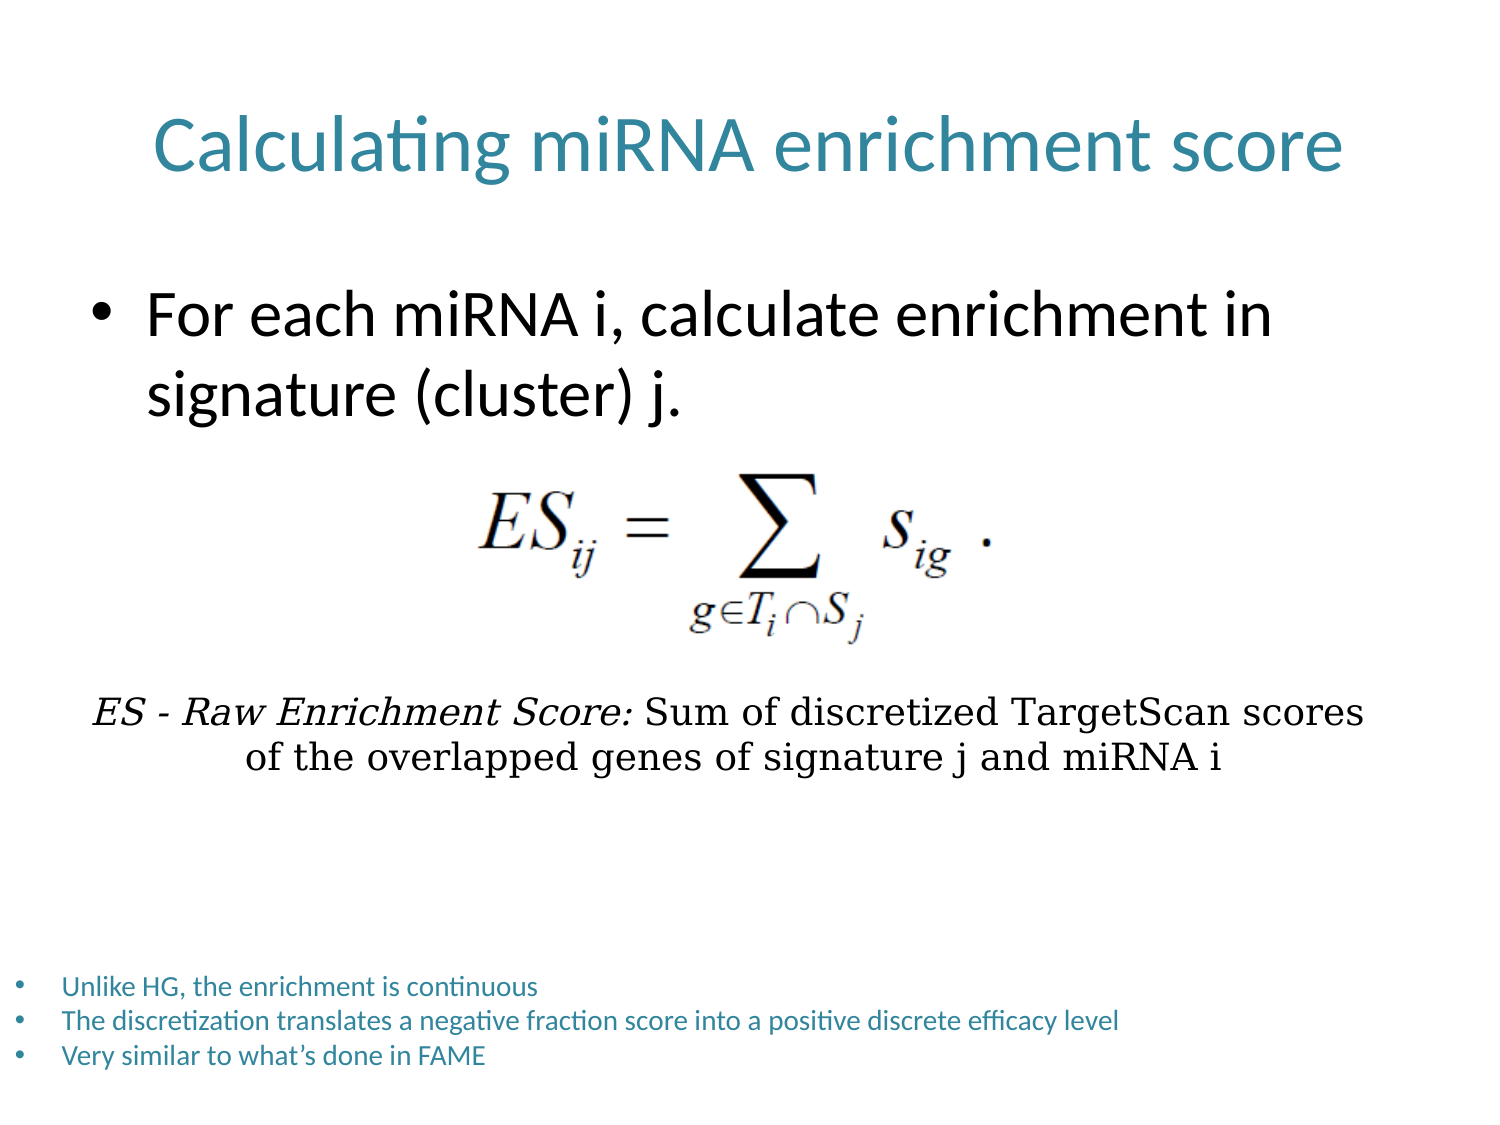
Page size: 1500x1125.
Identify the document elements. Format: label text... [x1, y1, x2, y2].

picture [436, 457, 1064, 668]
list For each miRNA i, calculate enrichment in signature (cluster) j. [75, 262, 1425, 959]
text_box Unlike HG, the enrichment is continuous The discretization translates a negative fraction score into a positive discrete efficacy level Very similar to what’s done in FAME [0, 959, 1500, 1124]
title Calculating miRNA enrichment score [75, 45, 1425, 233]
